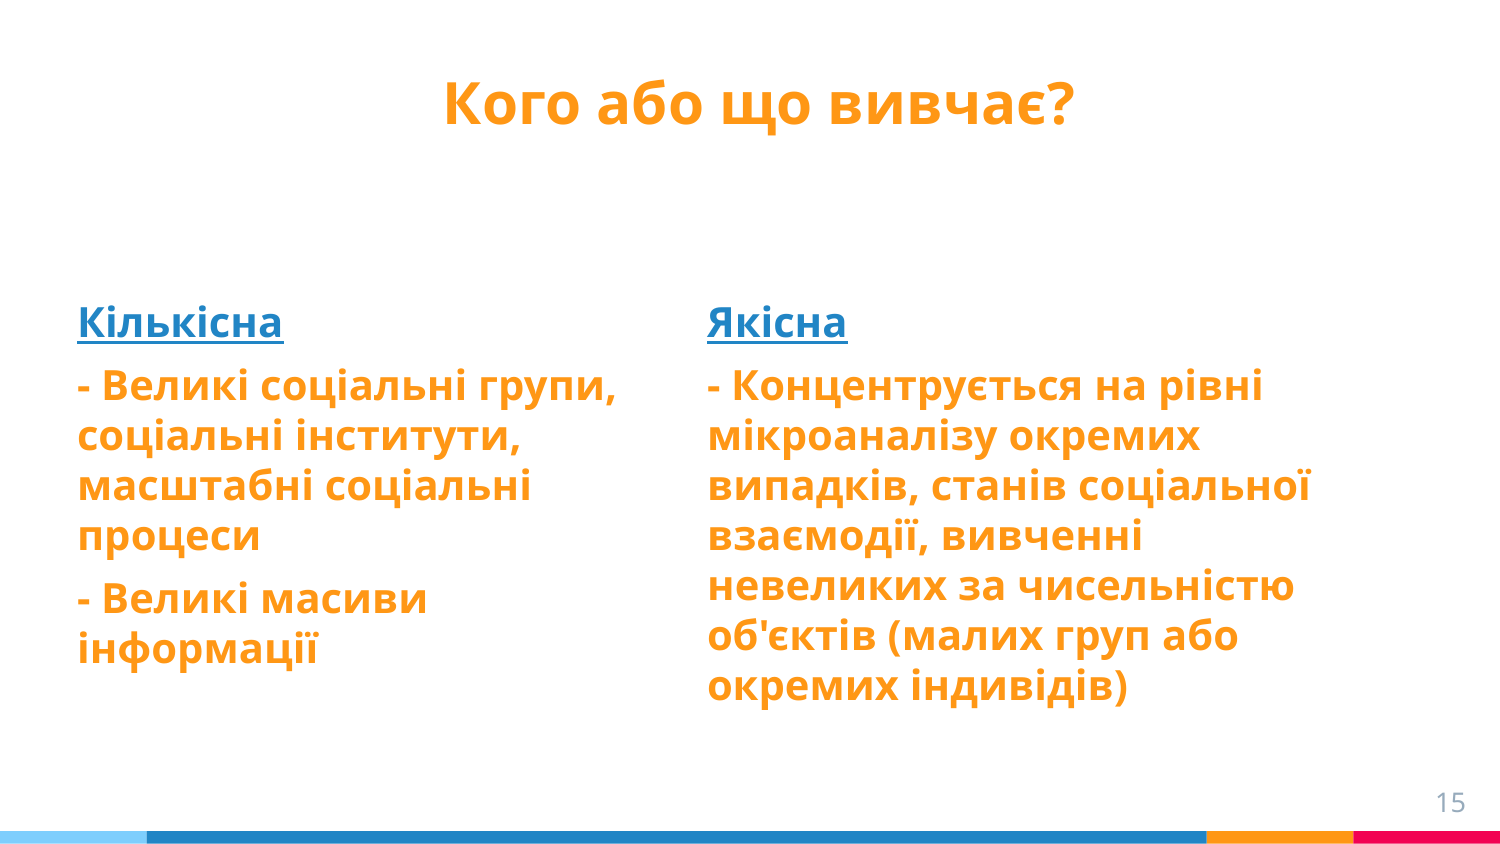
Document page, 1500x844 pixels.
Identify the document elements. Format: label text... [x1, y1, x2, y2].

title Кого або що вивчає? [195, 10, 1324, 152]
list Кількісна - Великі соціальні групи, соціальні інститути, масштабні соціальні процеси - Великі масиви інформації [62, 281, 662, 797]
list Якісна - Концентрується на рівні мікроаналізу окремих випадків, станів соціальної взаємодії, вивченні невеликих за чисельністю об'єктів (малих груп або окремих індивідів) [692, 281, 1359, 786]
slide_number 15 [1391, 770, 1482, 822]
